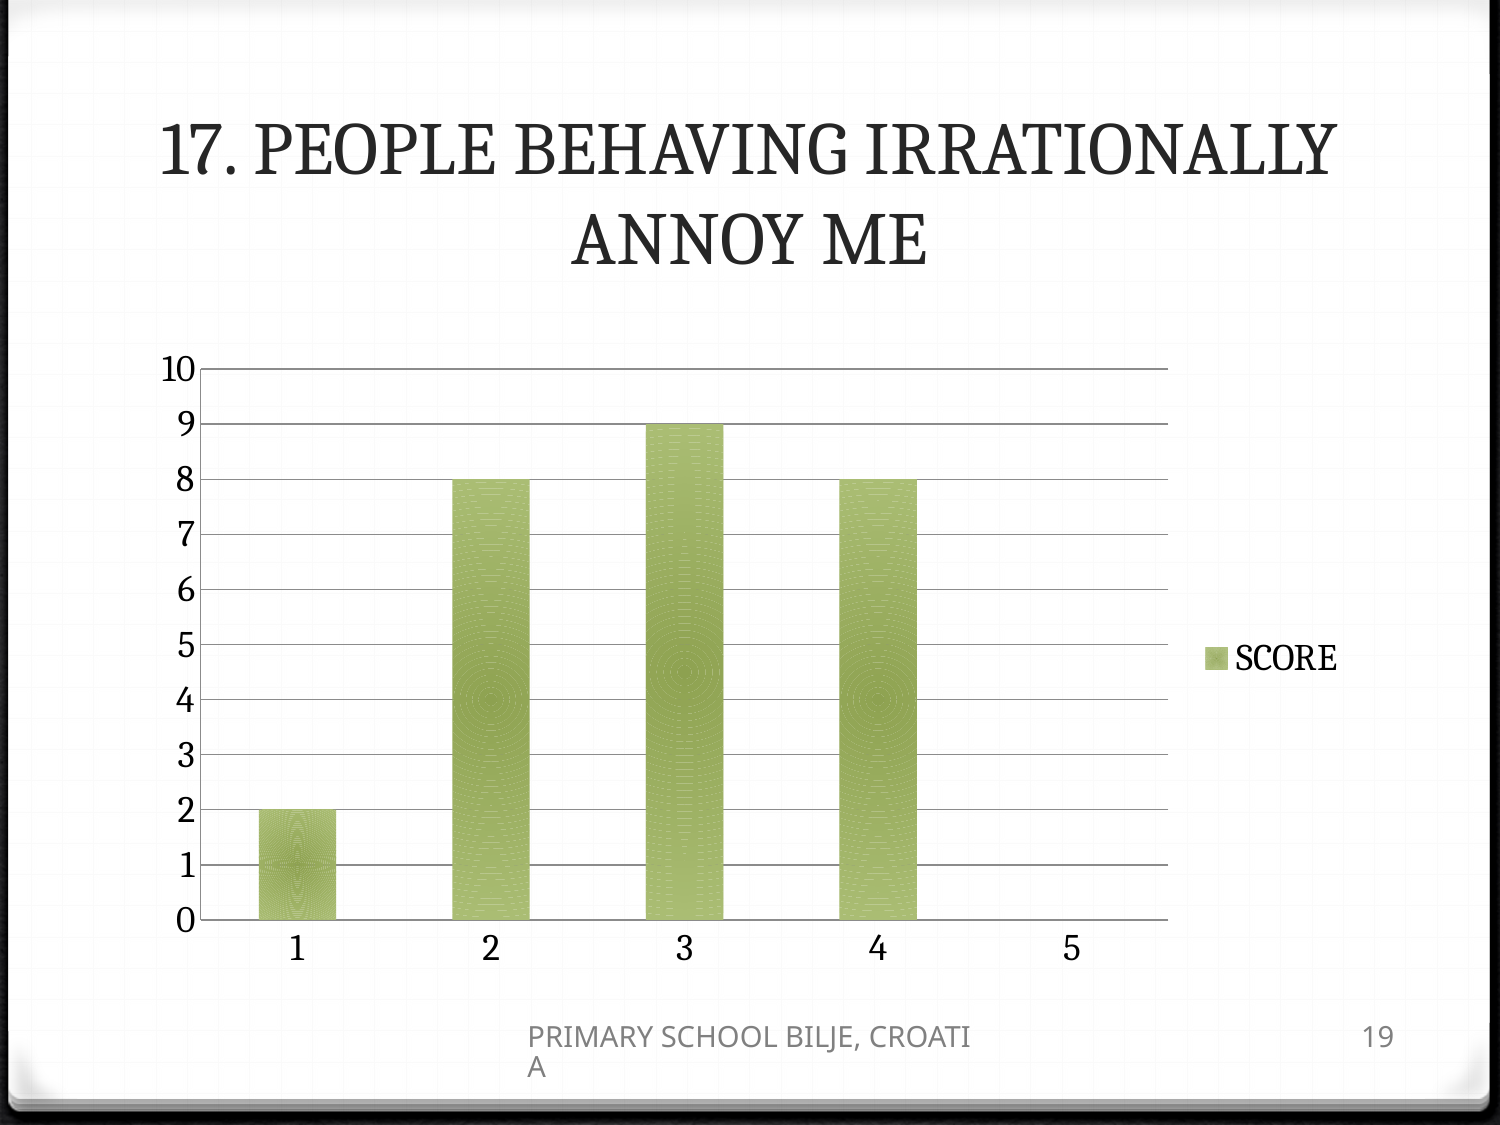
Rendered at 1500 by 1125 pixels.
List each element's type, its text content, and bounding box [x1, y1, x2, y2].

slide_number 19 [1059, 1008, 1410, 1069]
footer PRIMARY SCHOOL BILJE, CROATIA [512, 1008, 988, 1069]
chart [137, 334, 1363, 983]
title 17. PEOPLE BEHAVING IRRATIONALLY ANNOY ME [90, 71, 1410, 309]
picture [0, 0, 1500, 1125]
